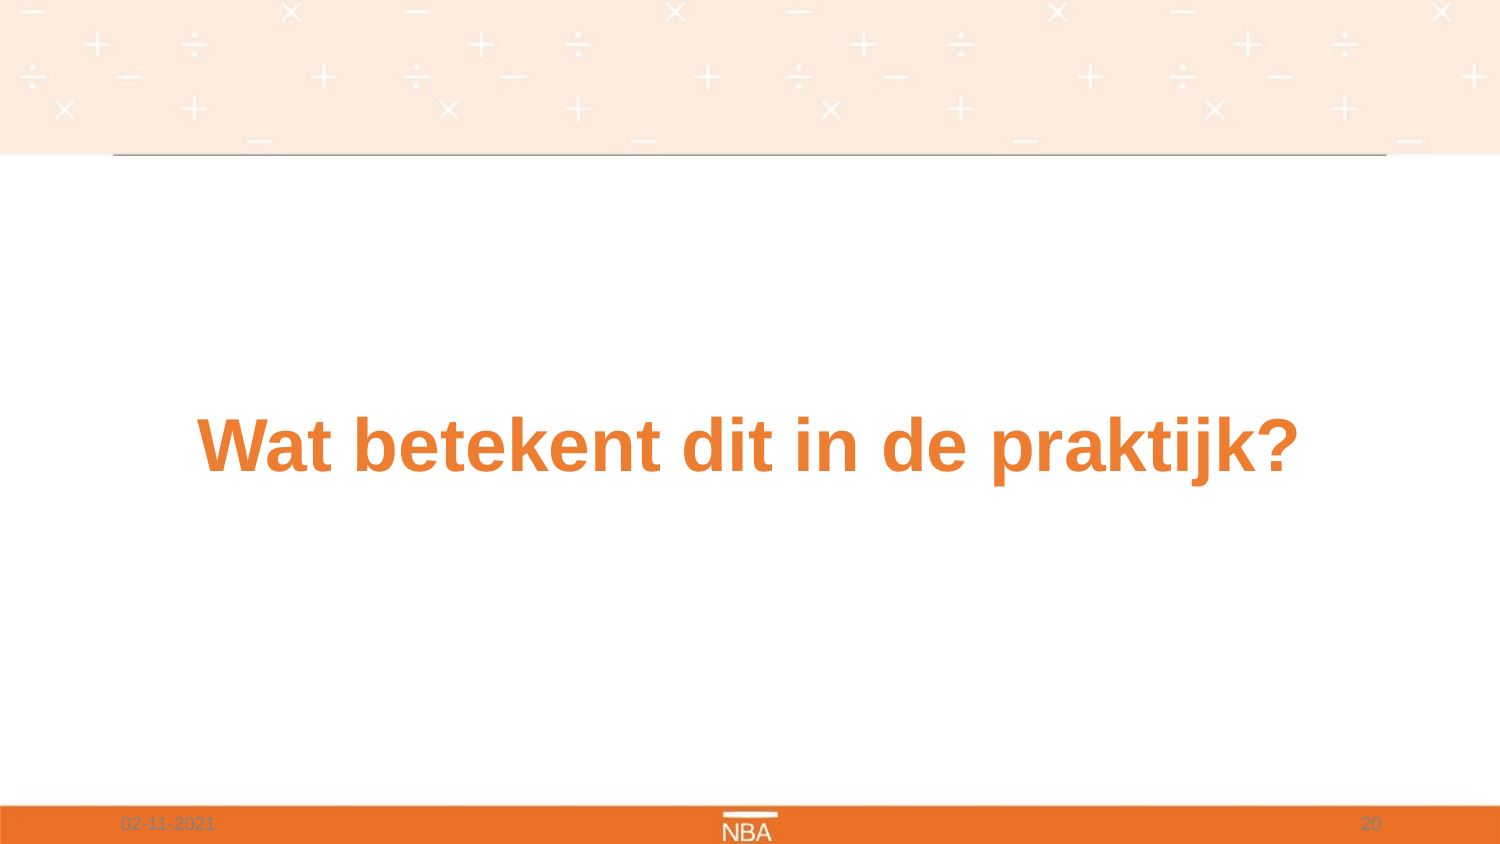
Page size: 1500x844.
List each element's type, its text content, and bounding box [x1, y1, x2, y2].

picture [0, 0, 1500, 844]
slide_number 20 [1307, 791, 1397, 844]
list Wat betekent dit in de praktijk? [103, 196, 1397, 760]
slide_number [105, 791, 240, 844]
